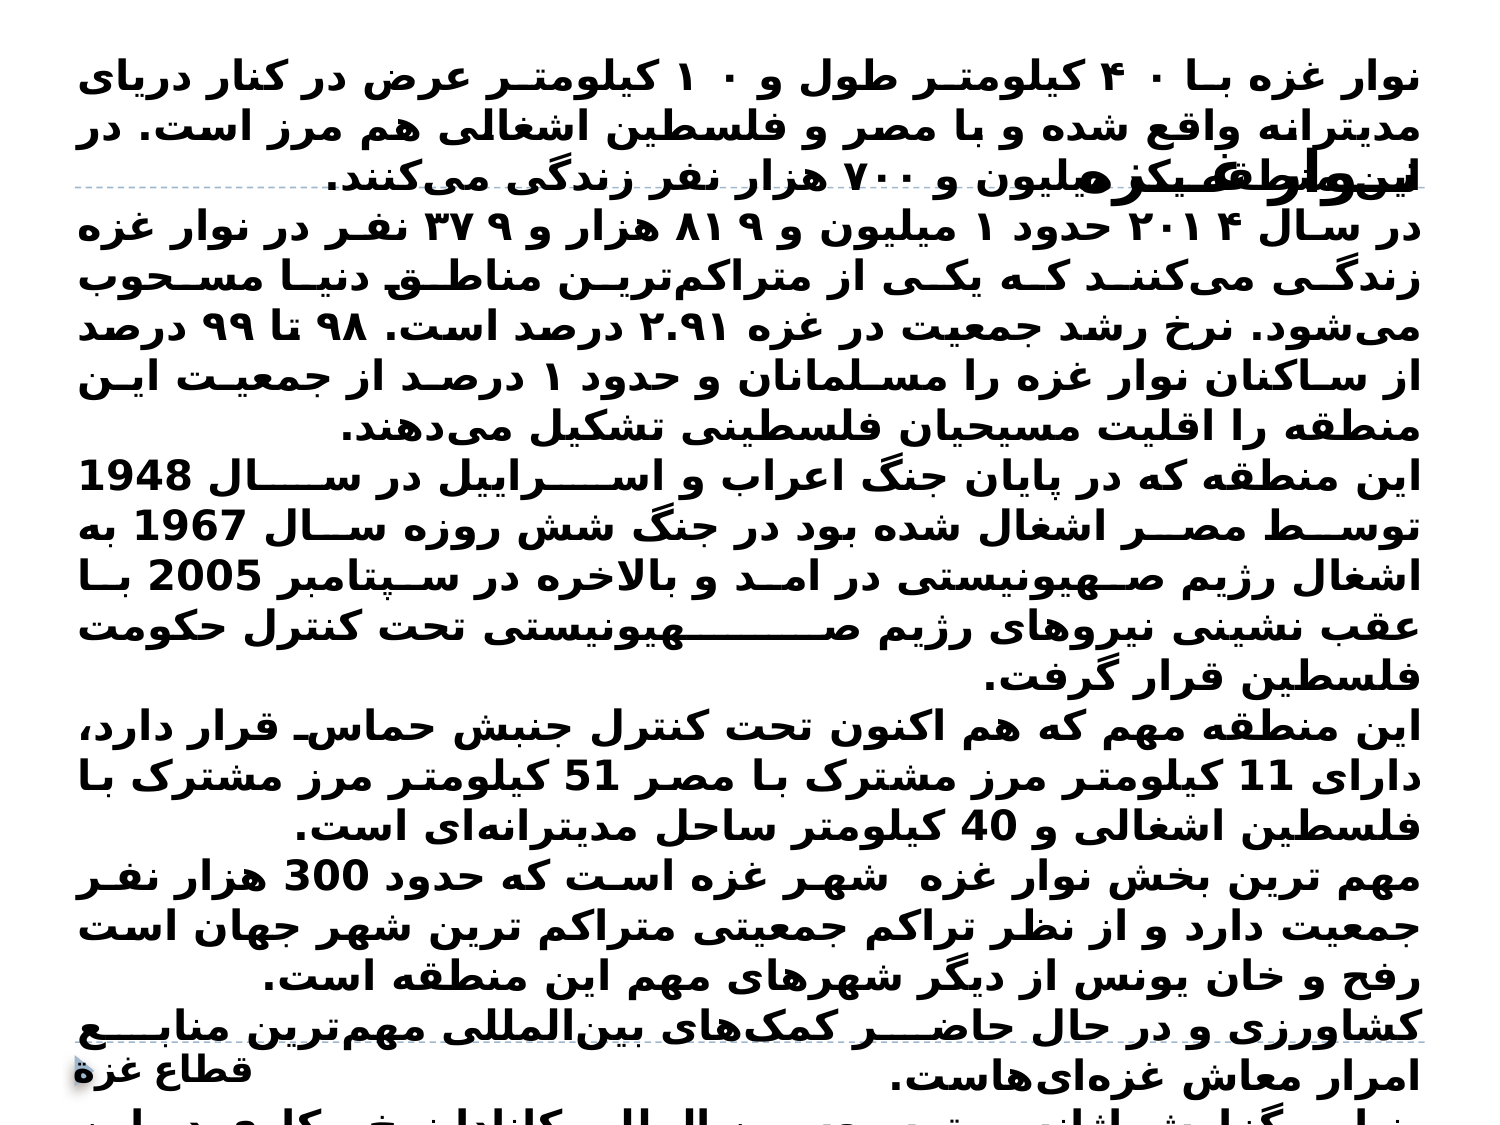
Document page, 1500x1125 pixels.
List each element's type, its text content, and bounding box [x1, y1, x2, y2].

text_box نــوار غـــزه [637, 126, 1436, 212]
text_box نوار غزه با ۴۰ کیلومتر طول و ۱۰ کیلومتر عرض در کنار دریای مدیترانه واقع شده و با مصر و فلسطین اشغالی هم مرز است. در این منطقه یک میلیون و ۷۰۰ هزار نفر زندگی می‌کنند. در سال ۲۰۱۴ حدود ۱ میلیون و ۸۱۹ هزار و ۳۷۹ نفر در نوار غزه زندگی می‌کنند که یکی از متراکم‌ترین مناطق دنیا مسحوب می‌شود. نرخ رشد جمعیت در غزه ۲.۹۱ درصد است. ۹۸ تا ۹۹ درصد از ساکنان نوار غزه را مسلمانان و حدود ۱ درصد از جمعیت این منطقه را اقلیت مسیحیان فلسطینی تشکیل می‌دهند. این‌ منطقه‌ که‌ در پایان‌ جنگ‌ اعراب‌ و اسراییل‌ در سال‌ ‌1948‌ توسط مصر اشغال‌ شده‌ بود‌ در جنگ‌ شش‌ روزه‌ سال‌ ‌1967‌ به‌ اشغال‌ رژیم‌ صهیونیستی‌ در امد و بالاخره‌ در سپتامبر ‌2005‌ با عقب‌ نشینی‌ نیروهای‌ رژیم‌ صهیونیستی‌ تحت‌ کنترل‌ حکومت ‌فلسطین‌ قرار گرفت‌‌. این‌ منطقه‌ مهم‌ که‌ هم‌ اکنون‌ تحت‌ کنترل‌ جنبش‌ حماس‌ قرار دارد‌، دارای‌ ‌11‌ کیلومتر مرز مشترک‌ با مصر ‌51‌ کیلومتر مرز مشترک‌ با فلسطین‌ اشغالی‌ و ‌40‌ کیلومتر ساحل‌ مدیترانه‌ای‌ است‌. مهم‌ ترین‌ بخش‌ نوار غزه‌ ‌ شهر غزه‌ است‌ که‌ حدود ‌300‌ هزار نفر جمعیت‌ دارد و از نظر تراکم‌ جمعیتی‌ متراکم‌ ترین‌ شهر جهان‌ است‌ رفح‌ و خان‌ یونس‌ از دیگر شهرهای‌ مهم‌ این‌ منطقه‌ است‌‌. کشاورزی‌ و در حال‌ حاضر کمک‌های‌ بین‌المللی‌ مهم‌ترین‌ منابع امرار معاش‌ غزه‌ای‌هاست. بنا بر گزارش‌ اژانس‌ توسعه‌ بین‌ المللی‌ کانادا نرخ‌ بیکاری‌ در این‌ منطقه‌ بالغ بر ‌50‌ درصد است‌ و بالغ بر دو سوم‌ ساکنان‌ با درامدی‌ زیر دو دلار در روز روزگار می‌گذرانند. [62, 41, 1438, 1125]
text_box قطاع غزة [57, 1037, 269, 1098]
